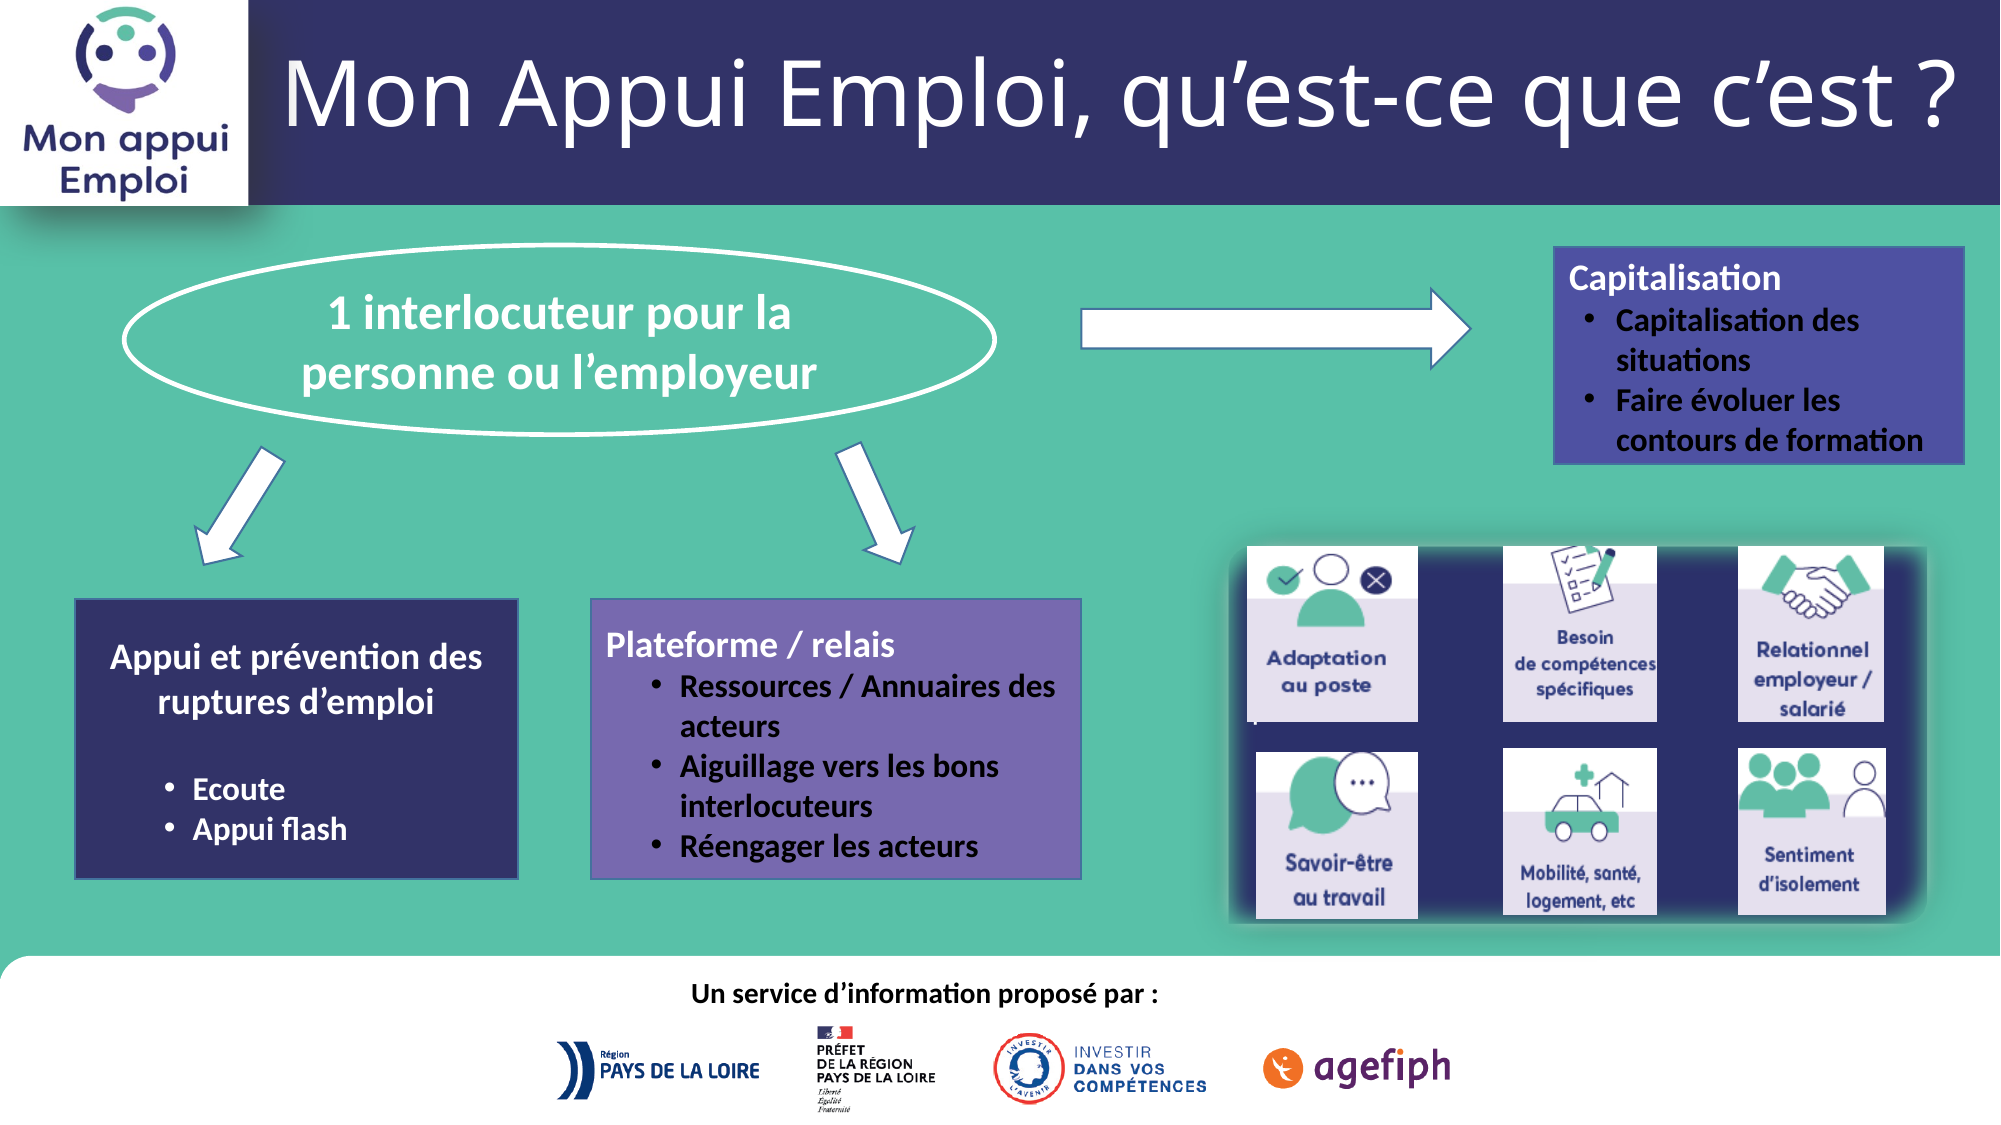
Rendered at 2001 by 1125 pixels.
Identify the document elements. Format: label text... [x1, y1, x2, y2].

picture [1221, 538, 1934, 931]
title Mon Appui Emploi, qu’est-ce que c’est ? [283, 0, 2000, 205]
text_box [0, 205, 2000, 1125]
picture [0, 0, 249, 206]
picture [527, 1013, 1473, 1123]
